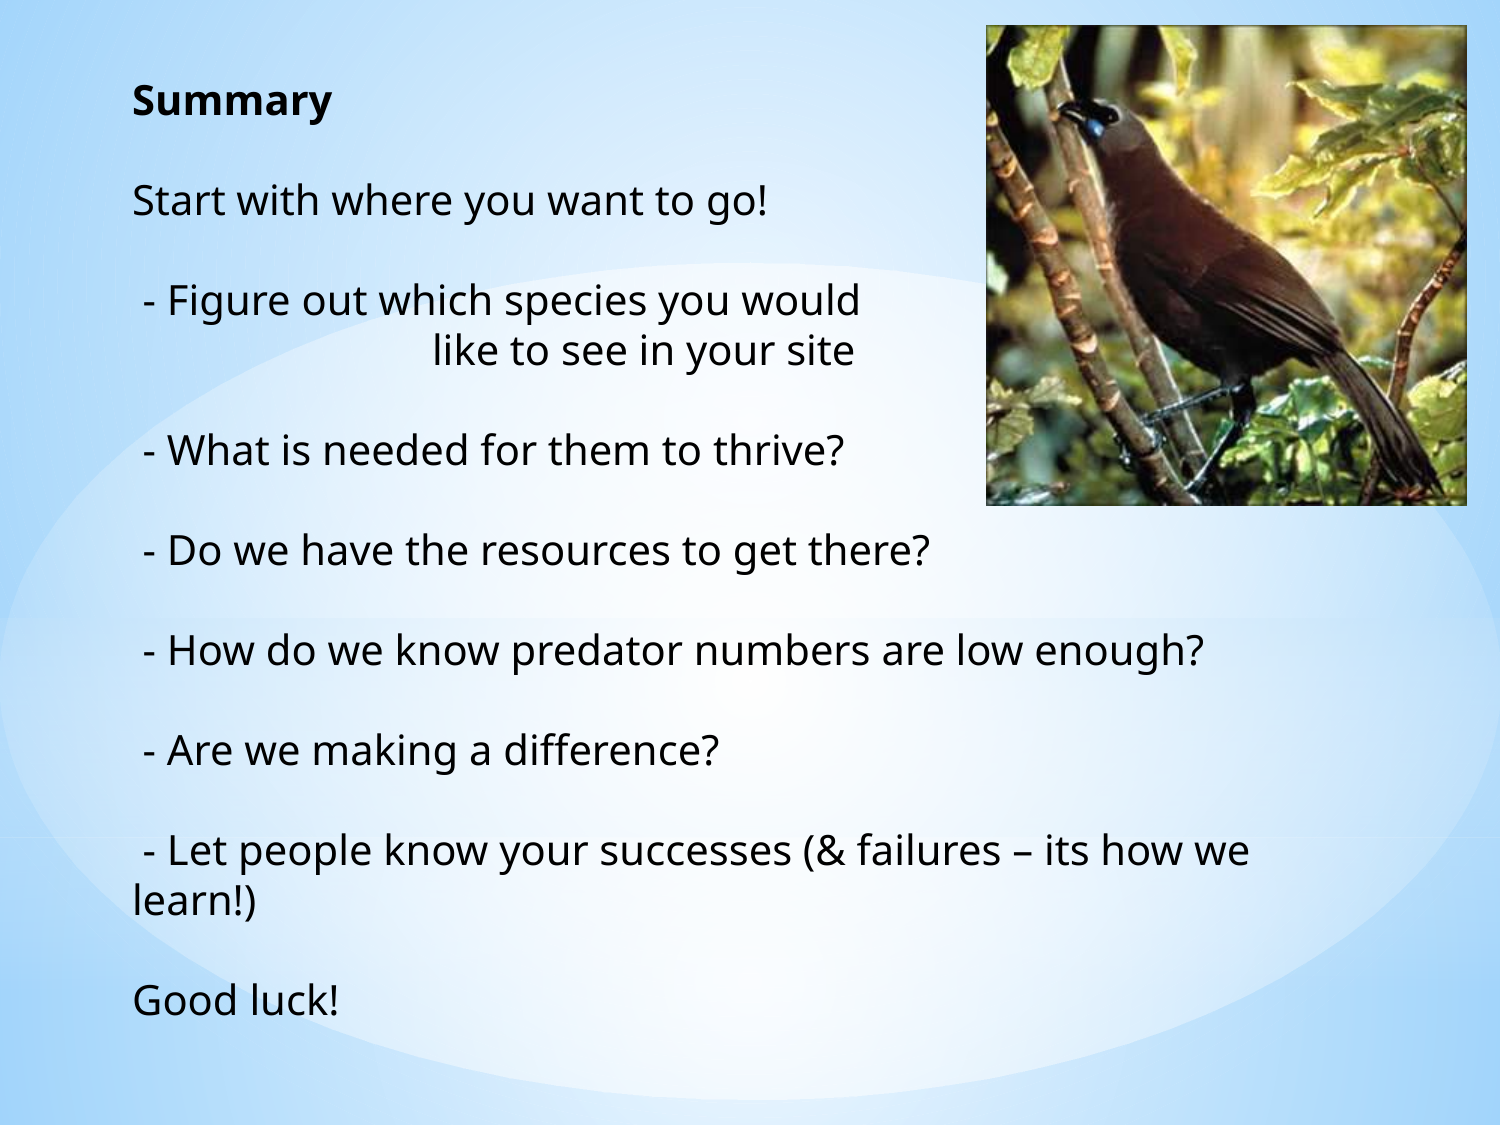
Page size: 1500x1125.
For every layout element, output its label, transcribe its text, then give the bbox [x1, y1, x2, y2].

picture [985, 25, 1467, 507]
text_box Summary Start with where you want to go! - Figure out which species you would like to see in your site - What is needed for them to thrive? - Do we have the resources to get there? - How do we know predator numbers are low enough? - Are we making a difference? - Let people know your successes (& failures – its how we learn!) Good luck! [117, 66, 1299, 1032]
